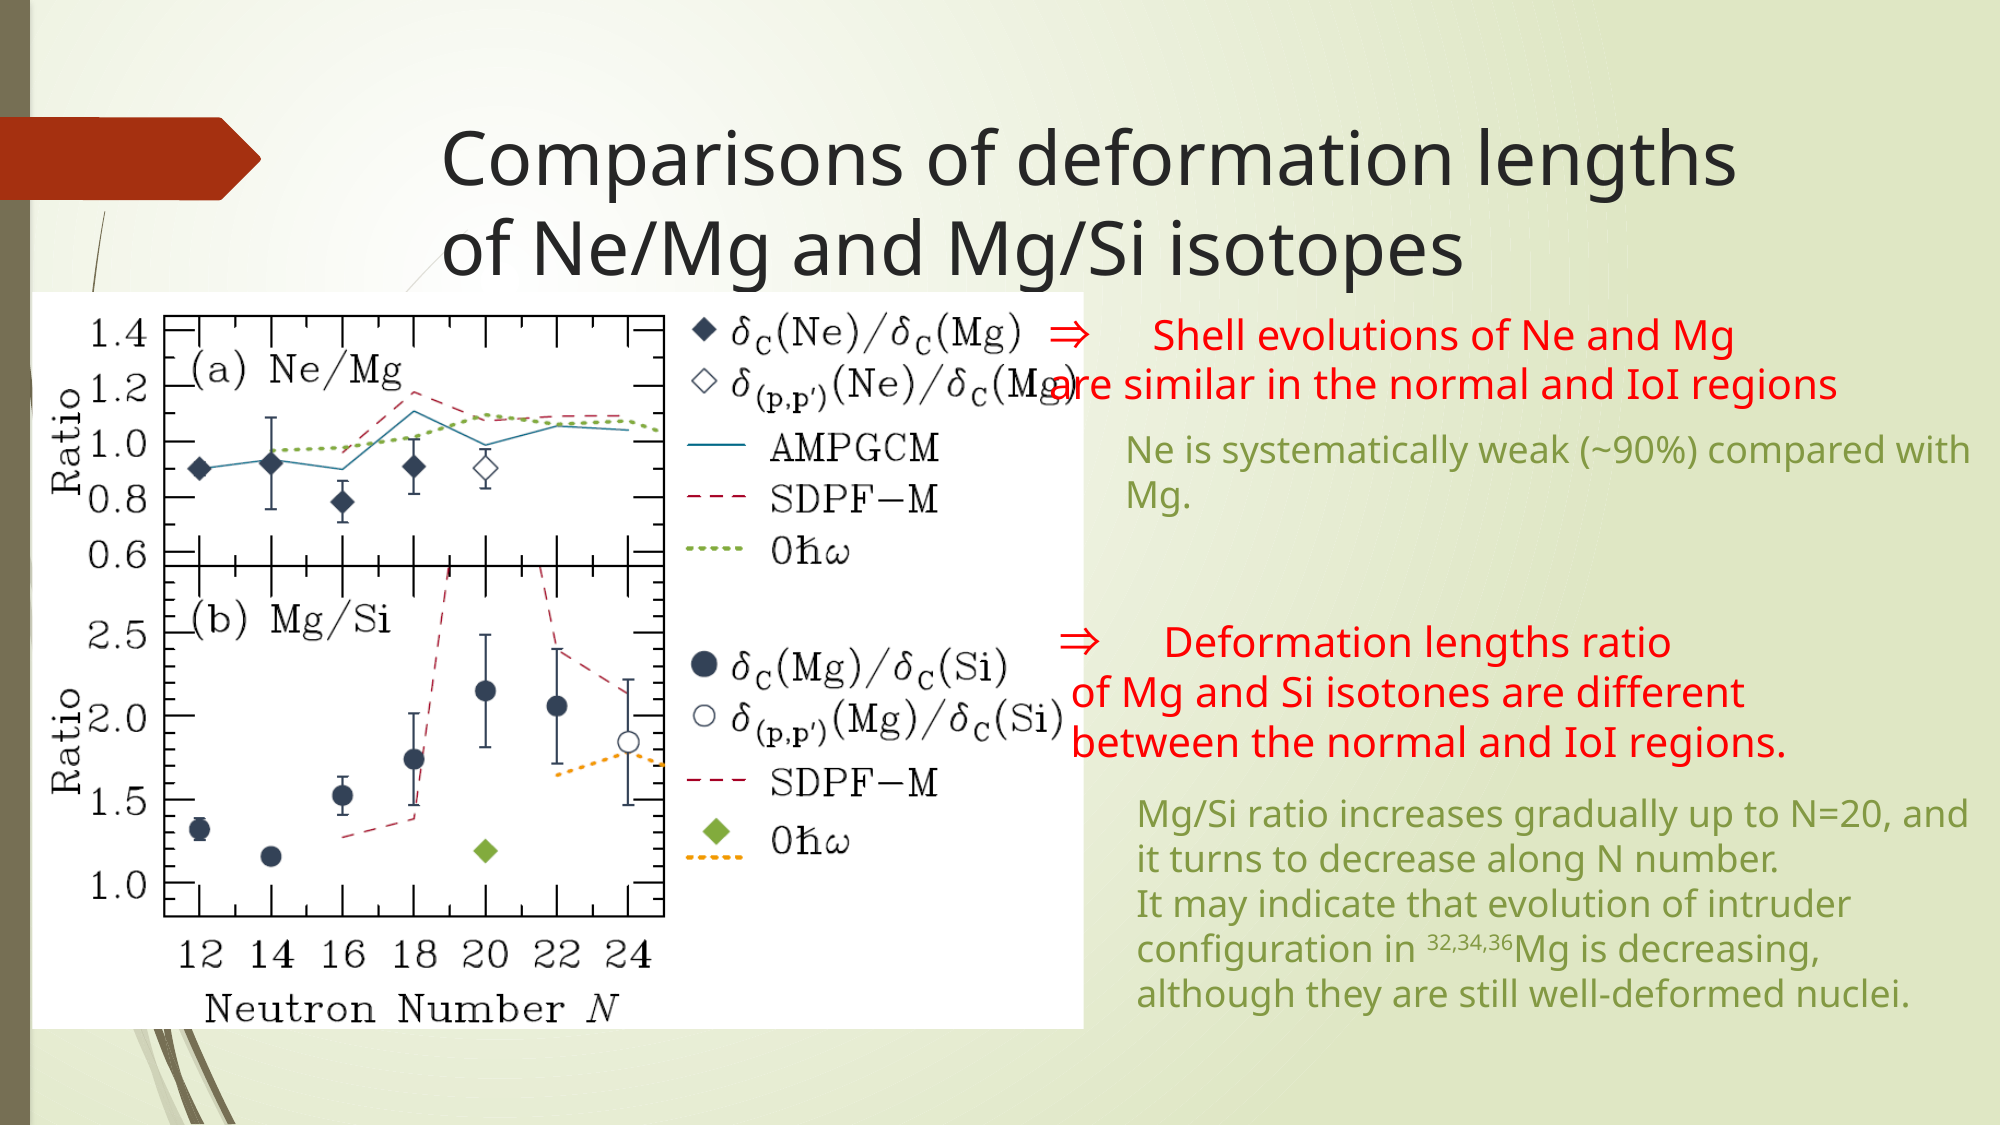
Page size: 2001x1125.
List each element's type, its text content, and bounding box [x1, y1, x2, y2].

text_box Mg/Si ratio increases gradually up to N=20, and it turns to decrease along N number. It may indicate that evolution of intruder configuration in 32,34,36Mg is decreasing, although they are still well-deformed nuclei. [1121, 782, 2000, 1022]
text_box ⇒ Shell evolutions of Ne and Mg are similar in the normal and IoI regions [1087, 300, 1854, 416]
title Comparisons of deformation lengths of Ne/Mg and Mg/Si isotopes [425, 102, 1888, 313]
text_box ⇒ Deformation lengths ratio of Mg and Si isotones are different between the normal and IoI regions. [1087, 608, 1803, 774]
text_box Ne is systematically weak (~90%) compared with Mg. [1110, 418, 2000, 524]
picture [32, 292, 1084, 1029]
